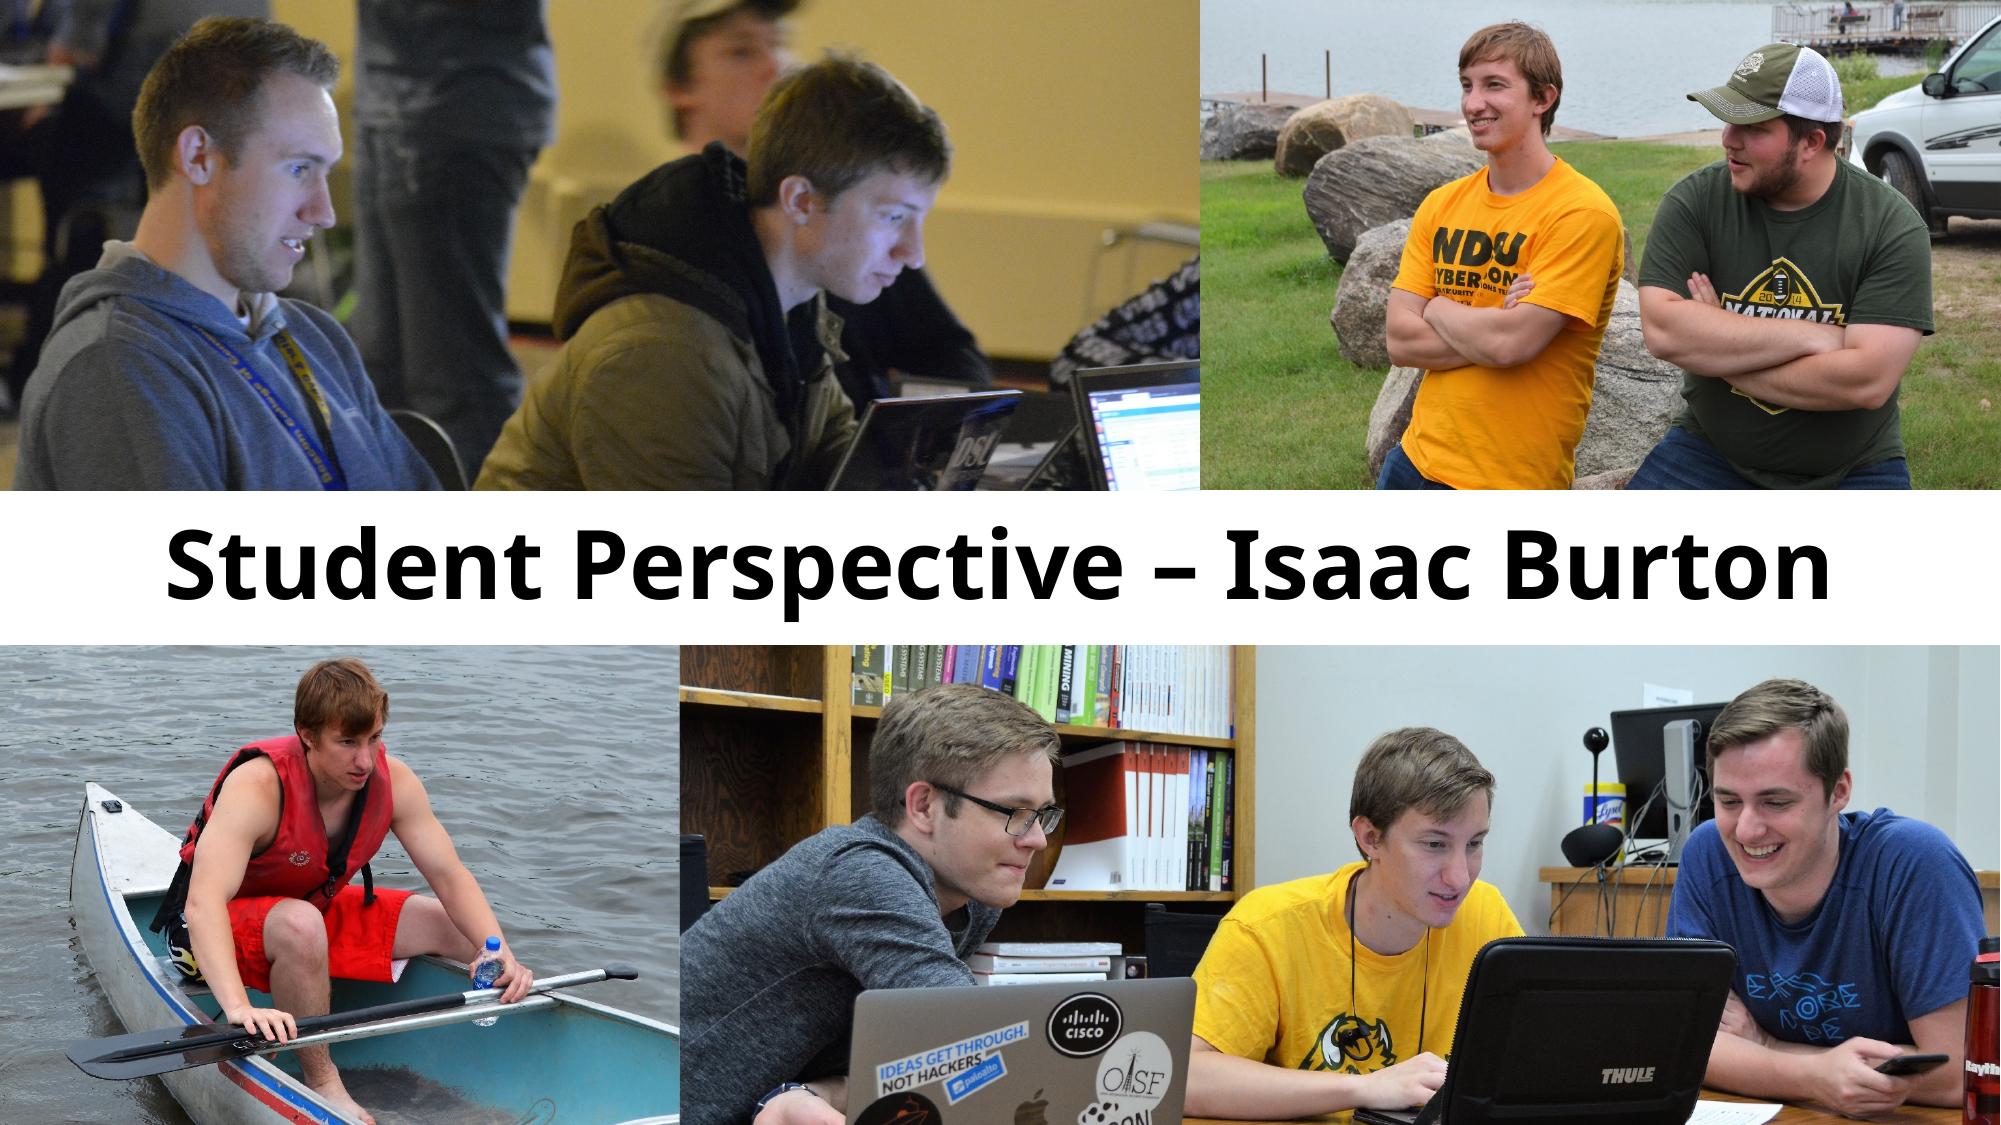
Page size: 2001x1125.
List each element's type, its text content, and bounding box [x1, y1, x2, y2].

picture [0, 645, 2000, 1125]
title Student Perspective – Isaac Burton [137, 490, 1863, 645]
picture [0, 0, 2001, 491]
